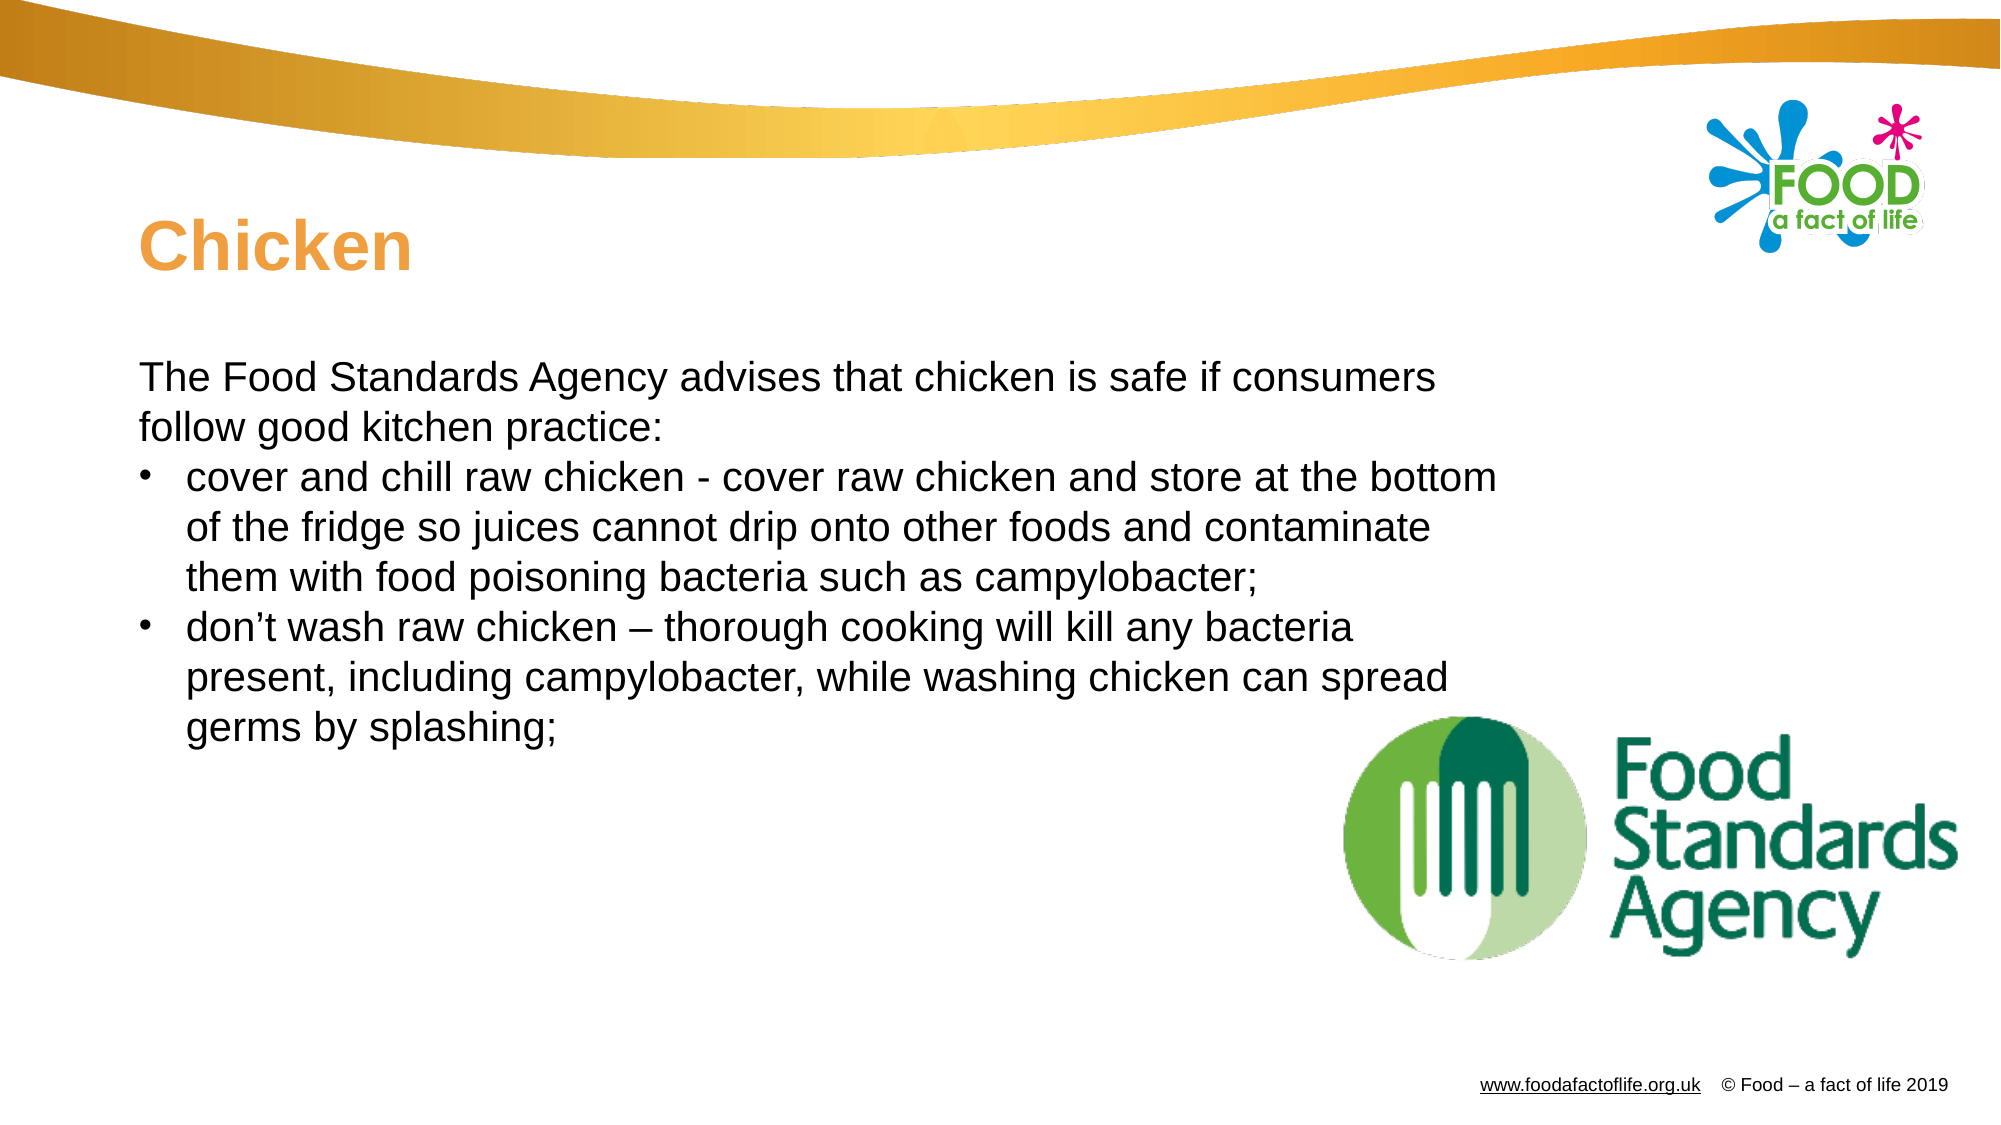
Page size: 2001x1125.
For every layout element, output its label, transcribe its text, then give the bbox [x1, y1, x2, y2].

subtitle The Food Standards Agency advises that chicken is safe if consumers follow good kitchen practice: cover and chill raw chicken - cover raw chicken and store at the bottom of the fridge so juices cannot drip onto other foods and contaminate them with food poisoning bacteria such as campylobacter; don’t wash raw chicken – thorough cooking will kill any bacteria present, including campylobacter, while washing chicken can spread germs by splashing; [139, 349, 1506, 941]
title Chicken [139, 209, 1734, 328]
picture [0, 0, 2000, 1125]
